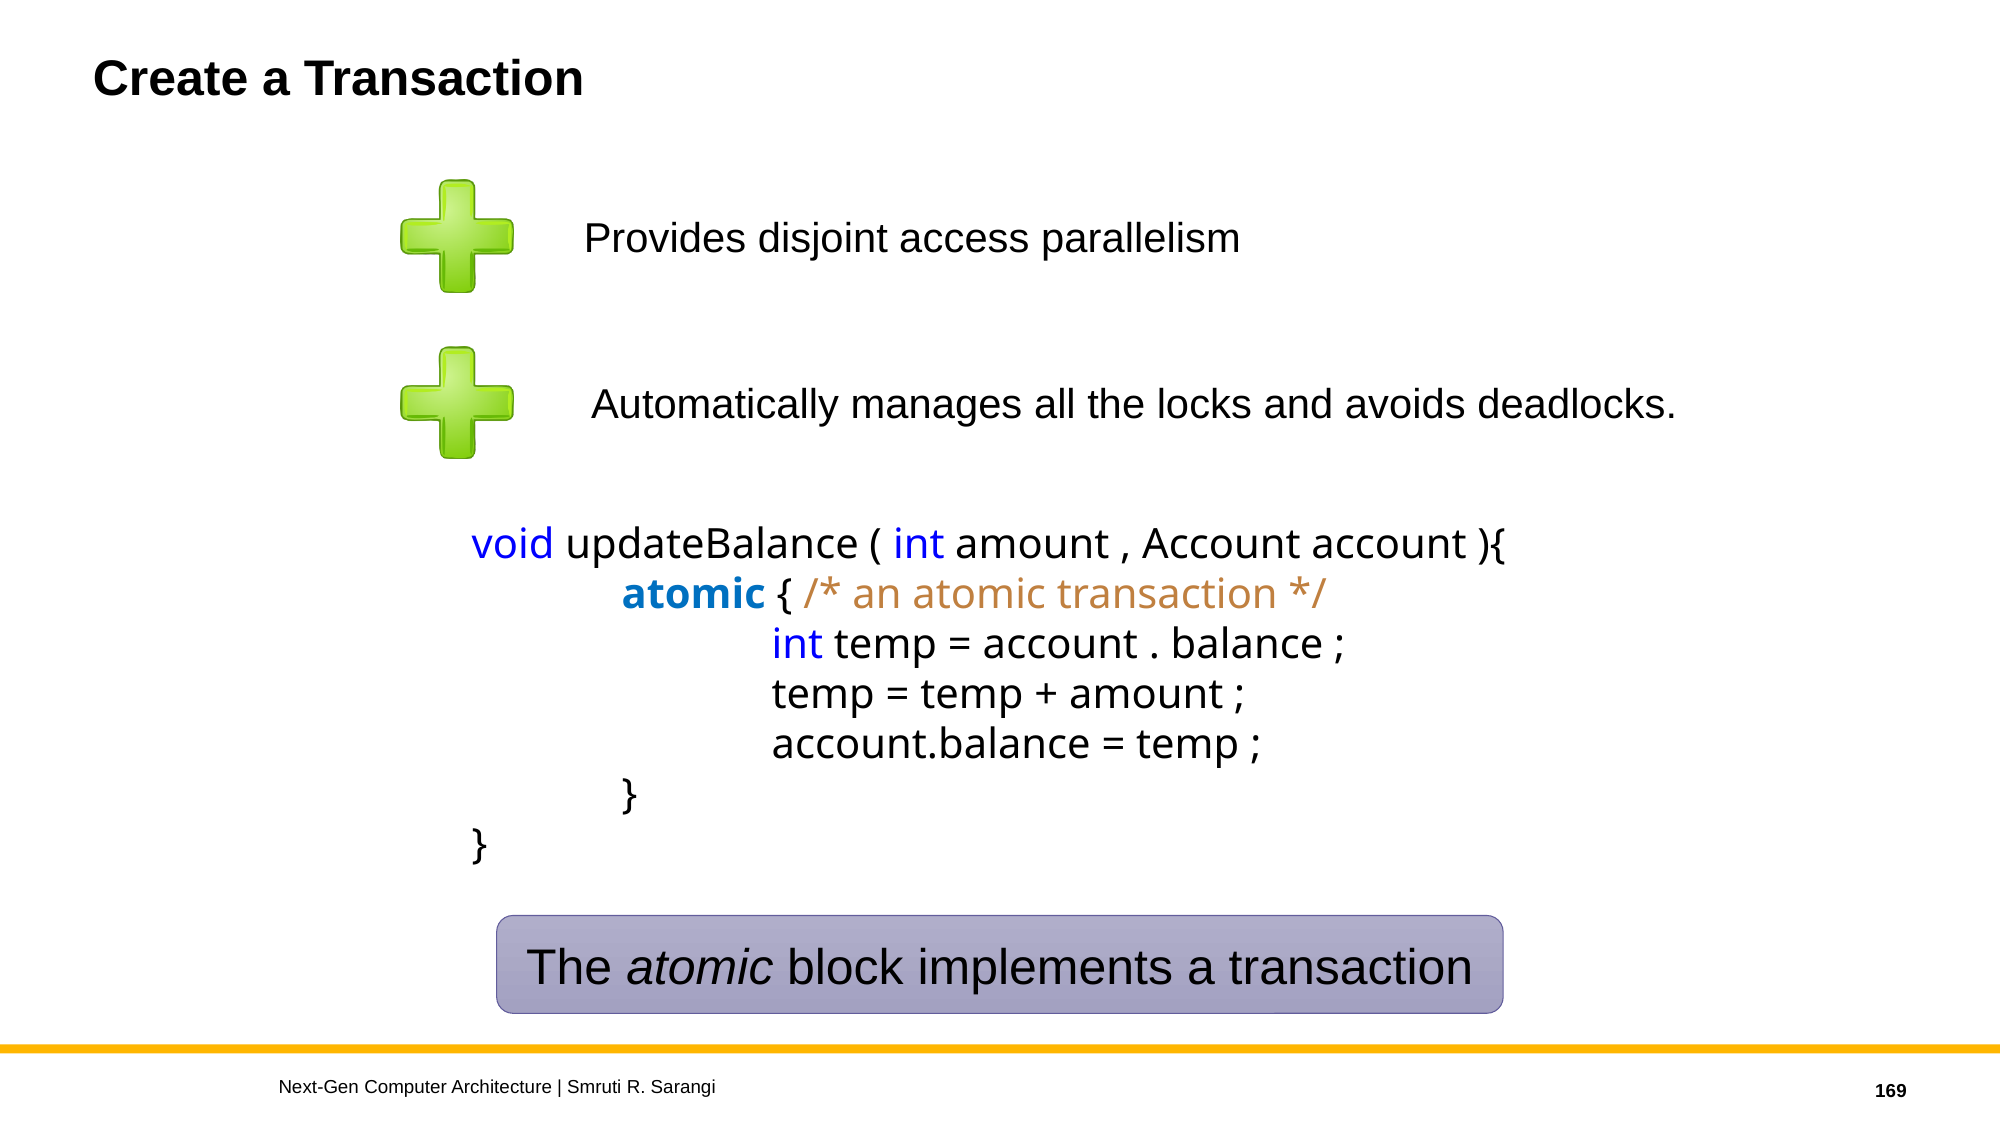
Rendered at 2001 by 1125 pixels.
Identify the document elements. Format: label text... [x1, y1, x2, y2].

text_box void updateBalance ( int amount , Account account ){ atomic { /* an atomic transaction */ int temp = account . balance ; temp = temp + amount ; account.balance = temp ; } } [456, 509, 1852, 875]
text_box Provides disjoint access parallelism [568, 203, 1257, 269]
slide_number 169 [1711, 1071, 1922, 1109]
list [400, 179, 514, 293]
text_box Automatically manages all the locks and avoids deadlocks. [576, 369, 1693, 435]
picture [400, 346, 514, 459]
text_box The atomic block implements a transaction [496, 914, 1504, 1014]
title Create a Transaction [78, 45, 1578, 180]
footer Next-Gen Computer Architecture | Smruti R. Sarangi [263, 1067, 1464, 1105]
